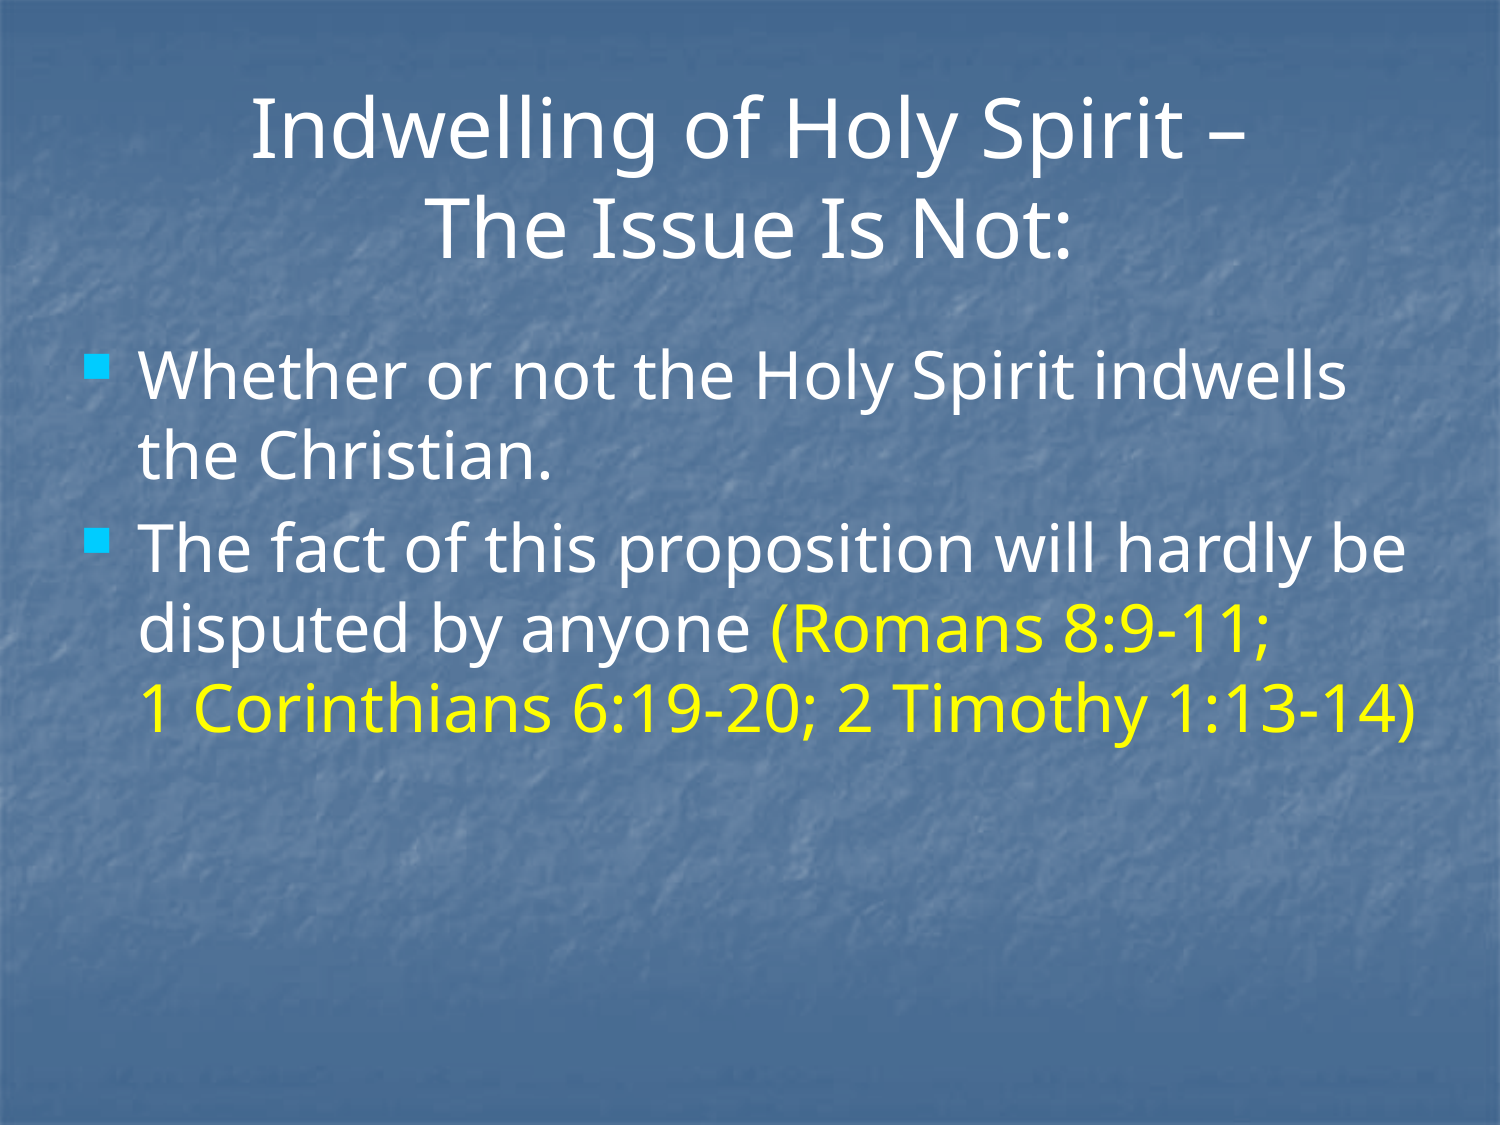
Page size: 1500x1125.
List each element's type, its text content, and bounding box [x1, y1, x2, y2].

list Whether or not the Holy Spirit indwells the Christian. The fact of this proposition will hardly be disputed by anyone (Romans 8:9-11; 1 Corinthians 6:19-20; 2 Timothy 1:13-14) [65, 324, 1441, 978]
title Indwelling of Holy Spirit – The Issue Is Not: [75, 62, 1425, 288]
